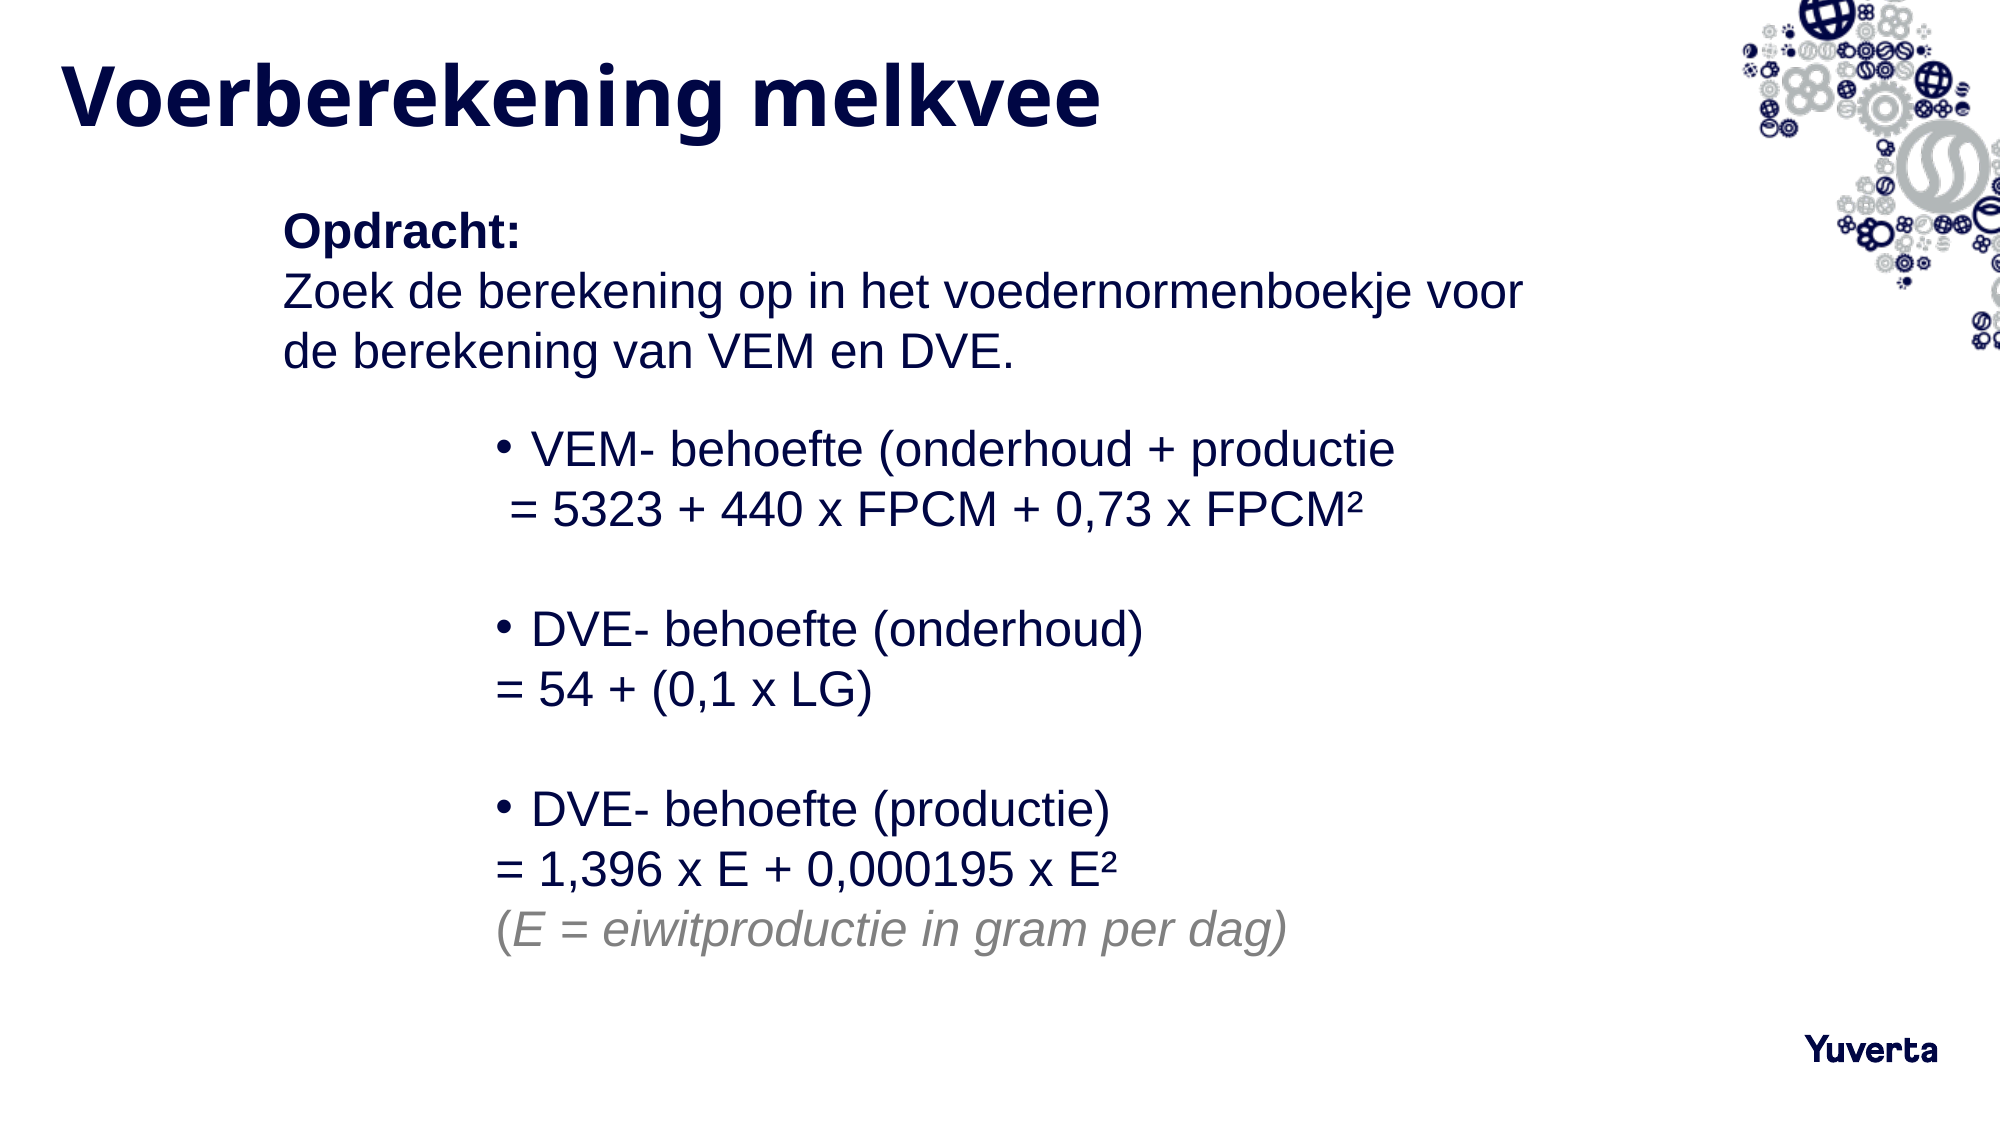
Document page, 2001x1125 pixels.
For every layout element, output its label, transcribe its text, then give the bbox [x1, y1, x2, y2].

list VEM- behoefte (onderhoud + productie = 5323 + 440 x FPCM + 0,73 x FPCM² DVE- behoefte (onderhoud) = 54 + (0,1 x LG) DVE- behoefte (productie) = 1,396 x E + 0,000195 x E² (E = eiwitproductie in gram per dag) [495, 356, 1958, 1048]
picture [0, 0, 2000, 1125]
title Voerberekening melkvee [60, 48, 1720, 239]
text_box Opdracht: Zoek de berekening op in het voedernormenboekje voor de berekening van VEM en DVE. [268, 191, 1603, 447]
